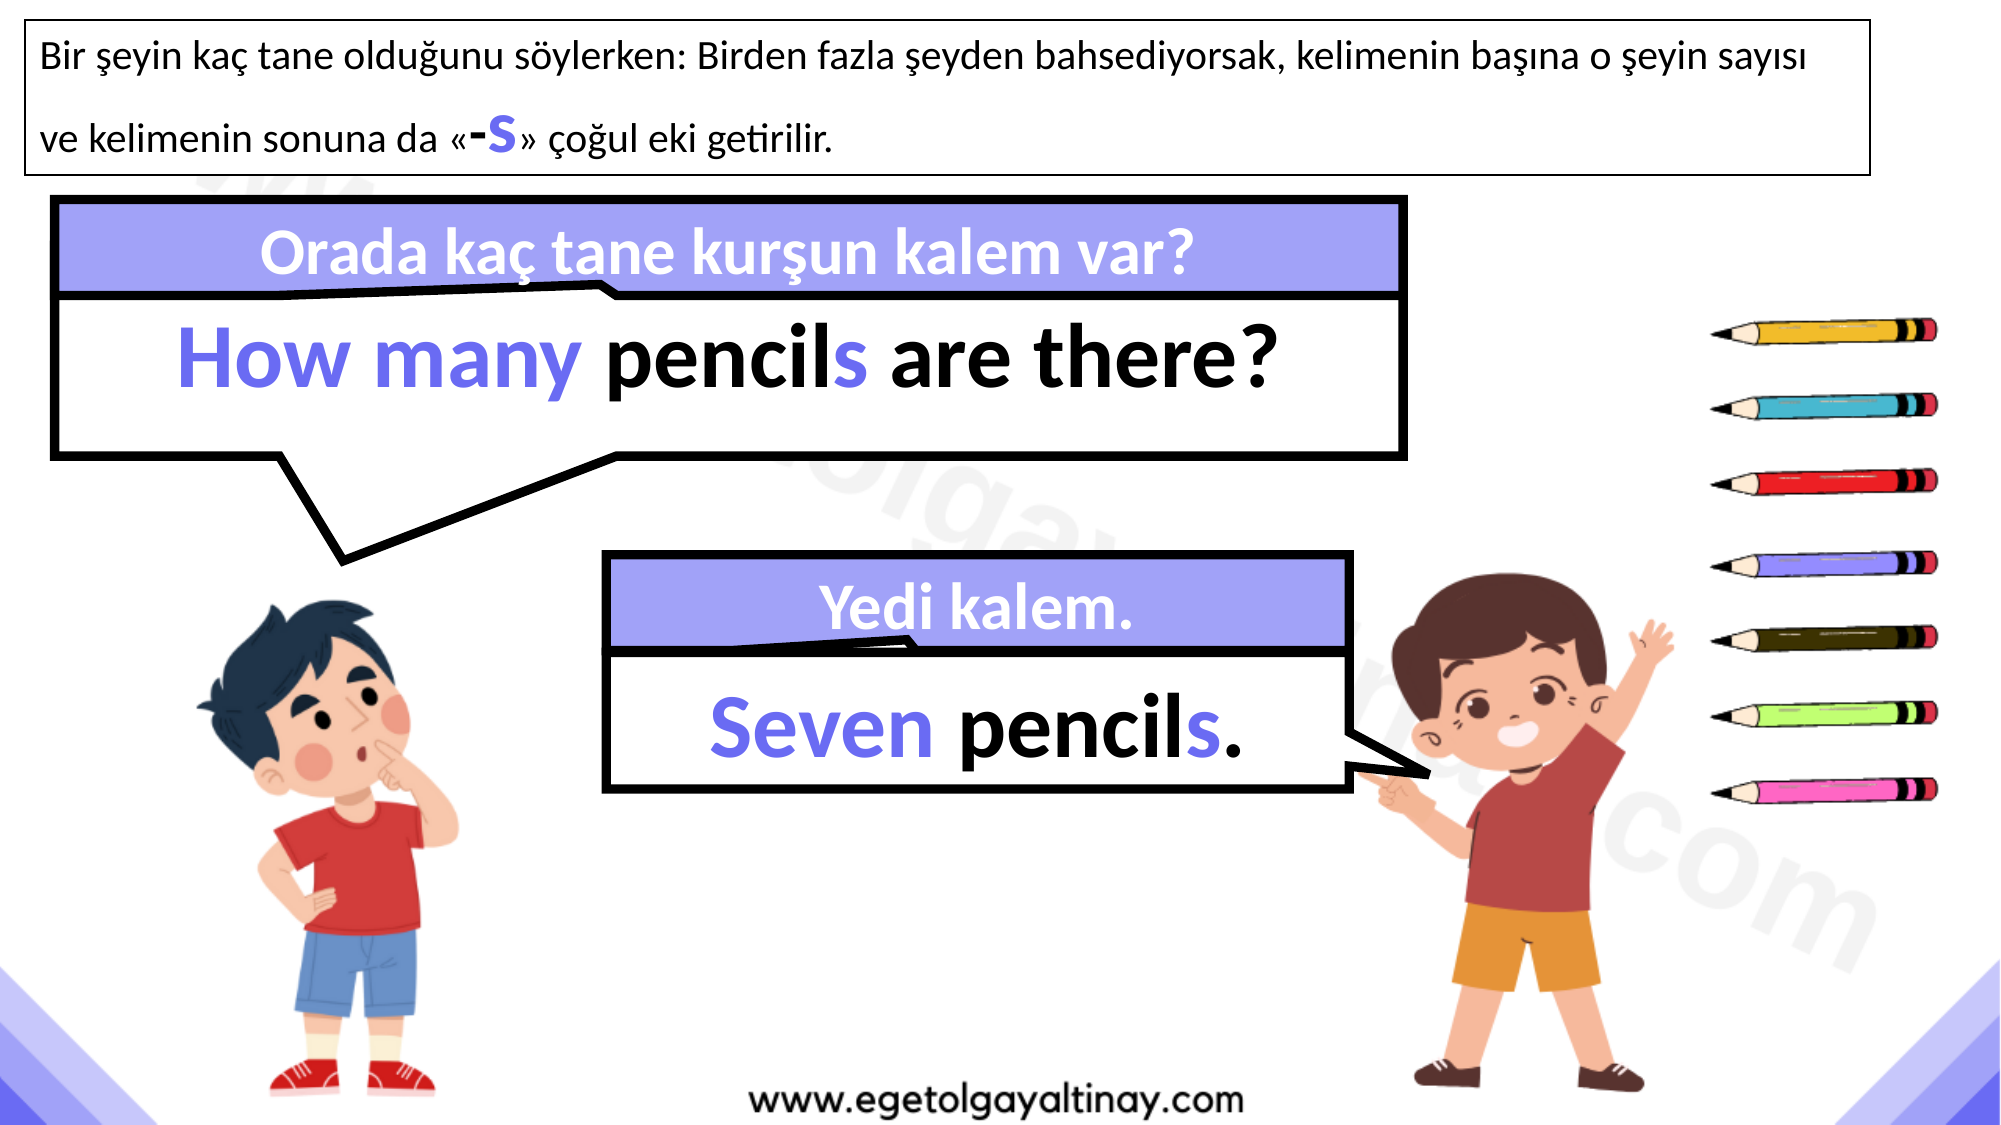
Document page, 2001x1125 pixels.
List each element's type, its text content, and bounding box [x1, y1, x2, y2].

text_box Orada kaç tane kurşun kalem var? [53, 198, 1405, 297]
text_box How many pencils are there? [53, 286, 1405, 563]
text_box Bir şeyin kaç tane olduğunu söylerken: Birden fazla şeyden bahsediyorsak, kelimenin başına o şeyin sayısı ve kelimenin sonuna da «-s» çoğul eki getirilir. [24, 19, 1871, 176]
text_box Yedi kalem. [605, 553, 1351, 652]
text_box Seven pencils. [605, 651, 1430, 791]
picture [0, 0, 2001, 1125]
